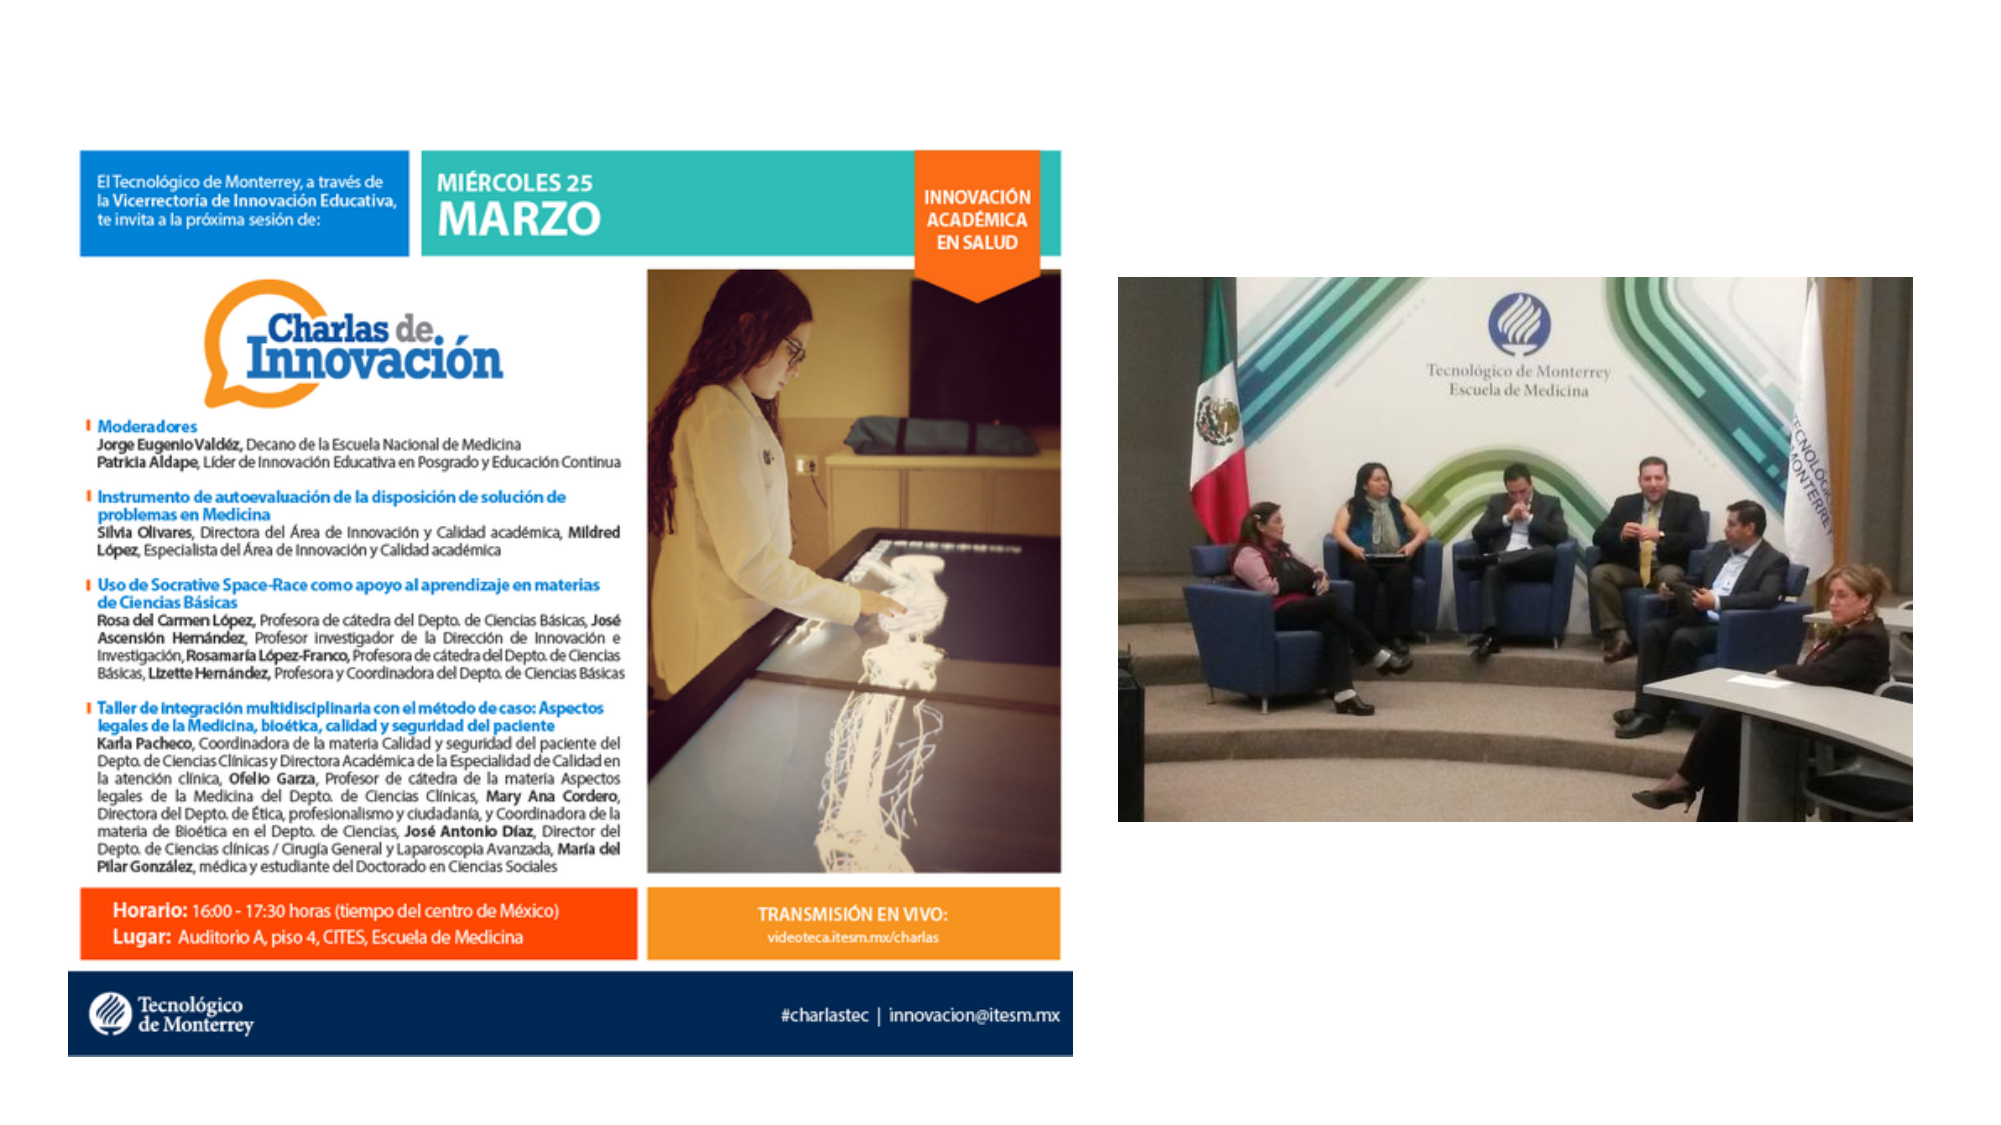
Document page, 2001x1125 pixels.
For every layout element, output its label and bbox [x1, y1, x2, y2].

picture [1117, 277, 1913, 822]
picture [67, 149, 1073, 1057]
